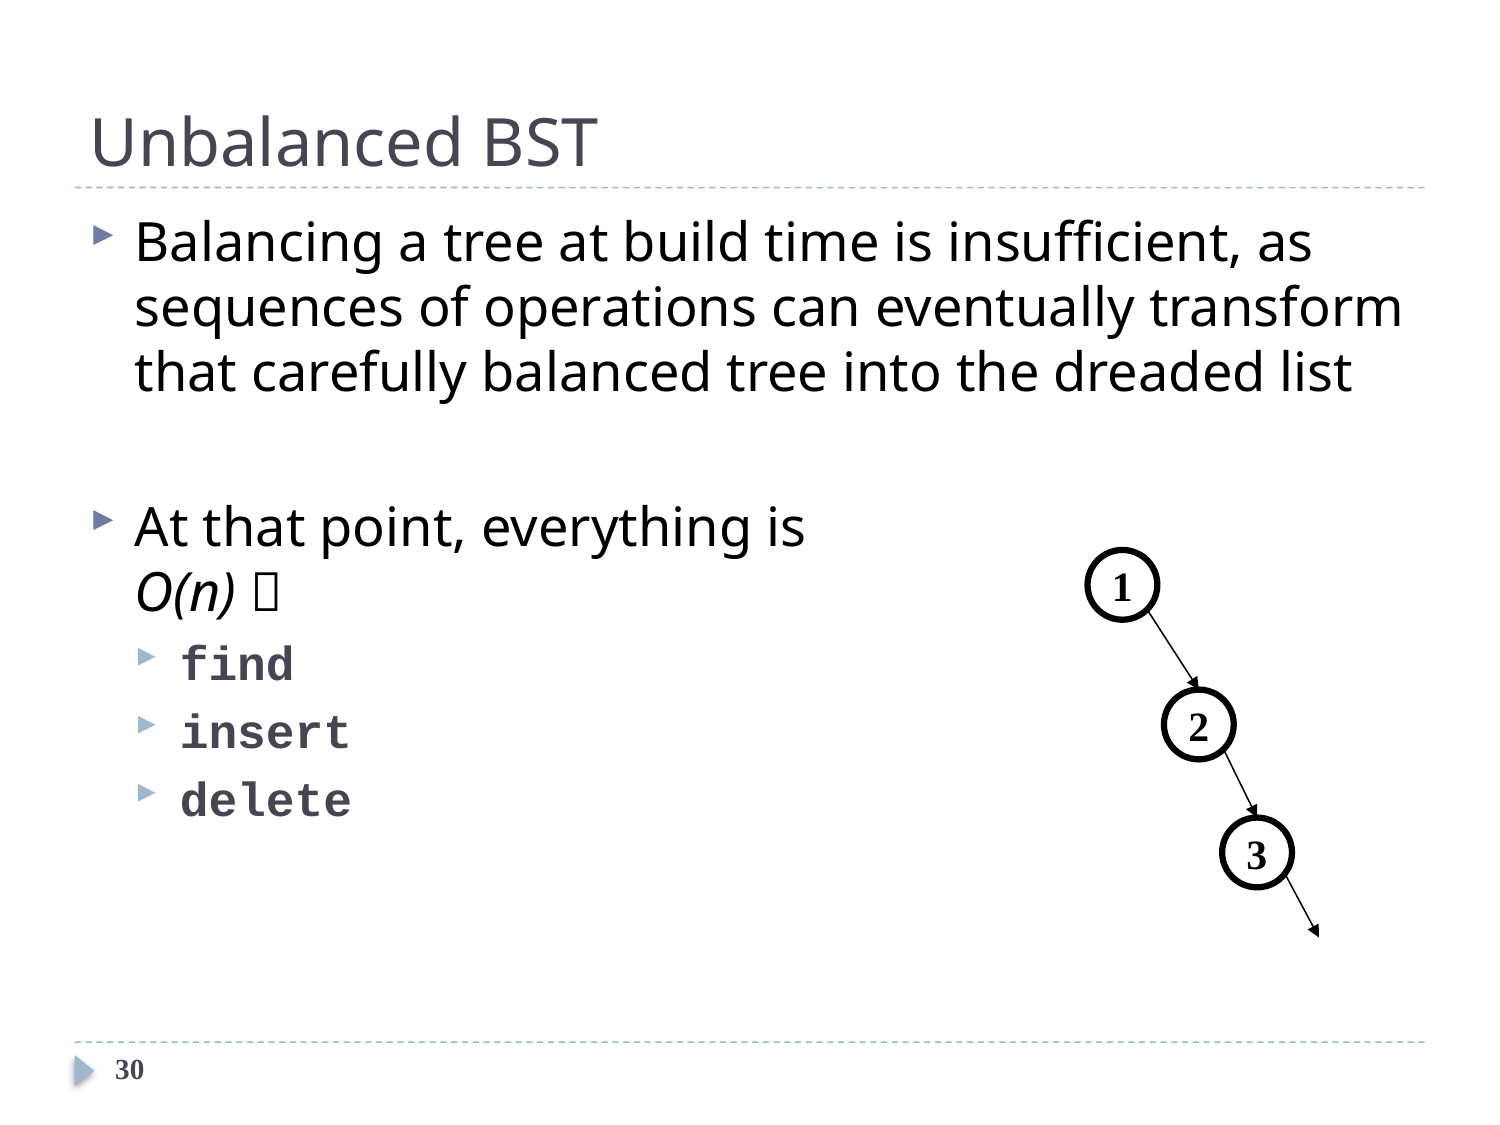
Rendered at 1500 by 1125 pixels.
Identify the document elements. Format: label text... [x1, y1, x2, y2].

title Unbalanced BST [75, 24, 1425, 188]
slide_number 30 [100, 1042, 426, 1103]
list Balancing a tree at build time is insufficient, as sequences of operations can eventually transform that carefully balanced tree into the dreaded list At that point, everything is O(n)  find insert delete [75, 200, 1425, 1010]
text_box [1087, 549, 1320, 938]
